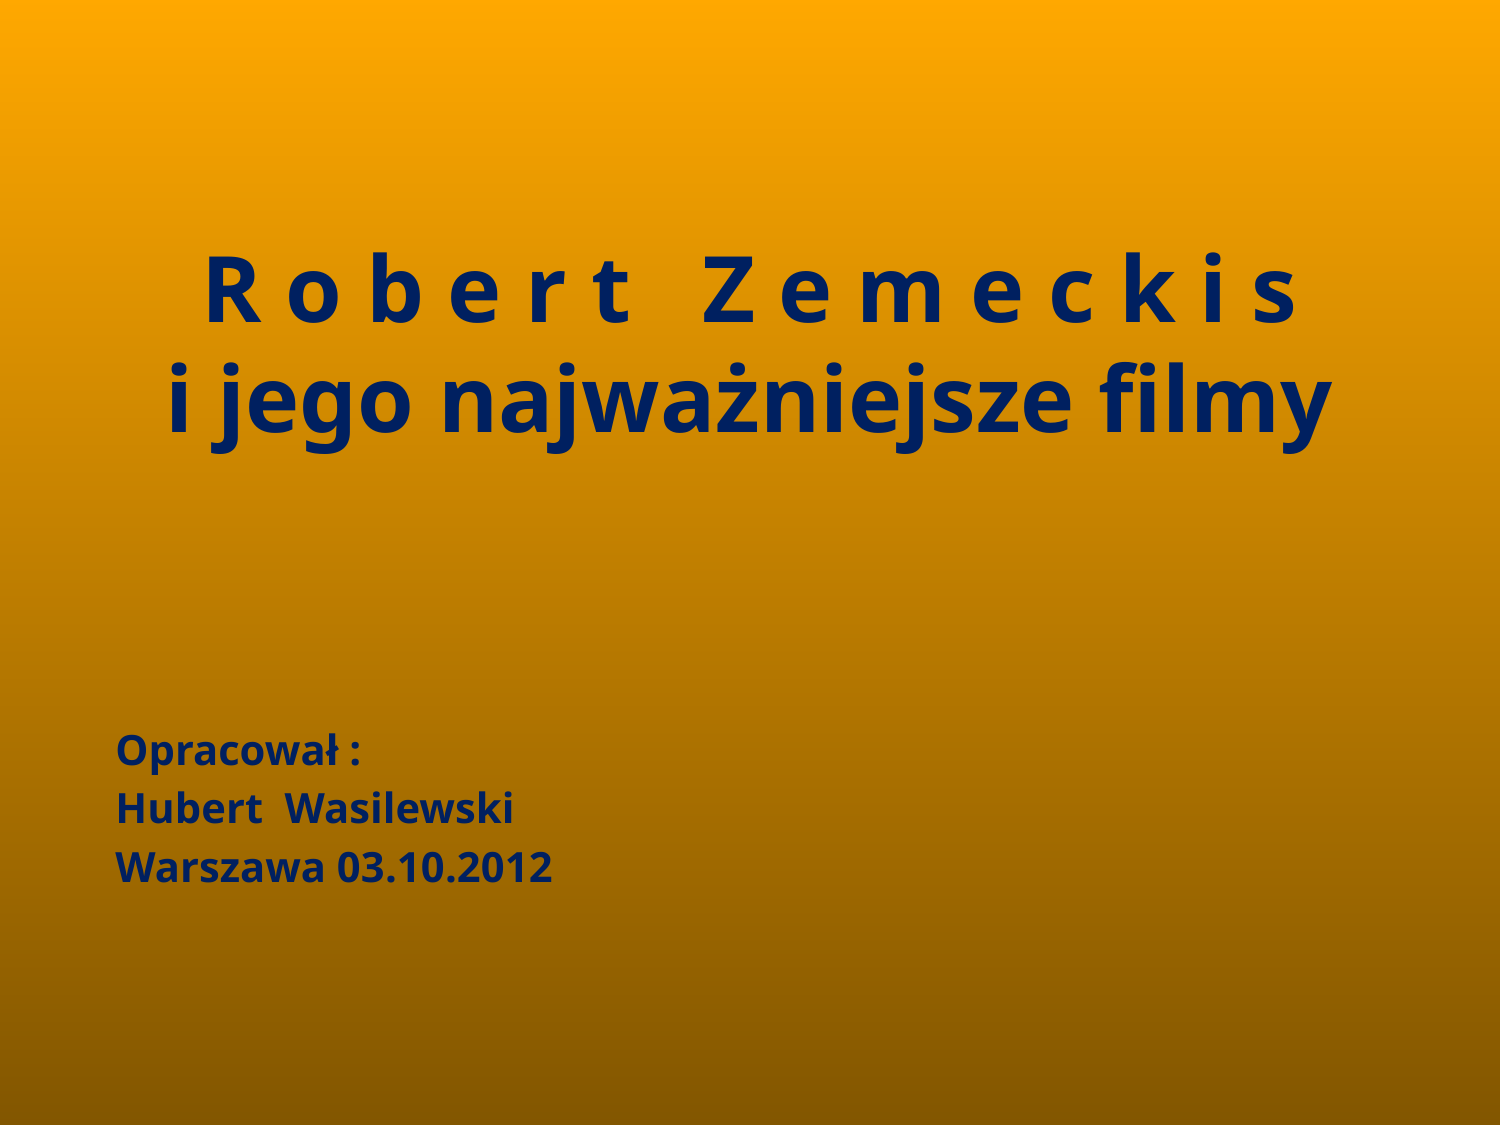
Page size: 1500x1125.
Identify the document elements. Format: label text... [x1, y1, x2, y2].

subtitle Opracował : Hubert Wasilewski Warszawa 03.10.2012 [100, 716, 1151, 1004]
title R o b e r t Z e m e c k i s i jego najważniejsze filmy [112, 219, 1388, 461]
